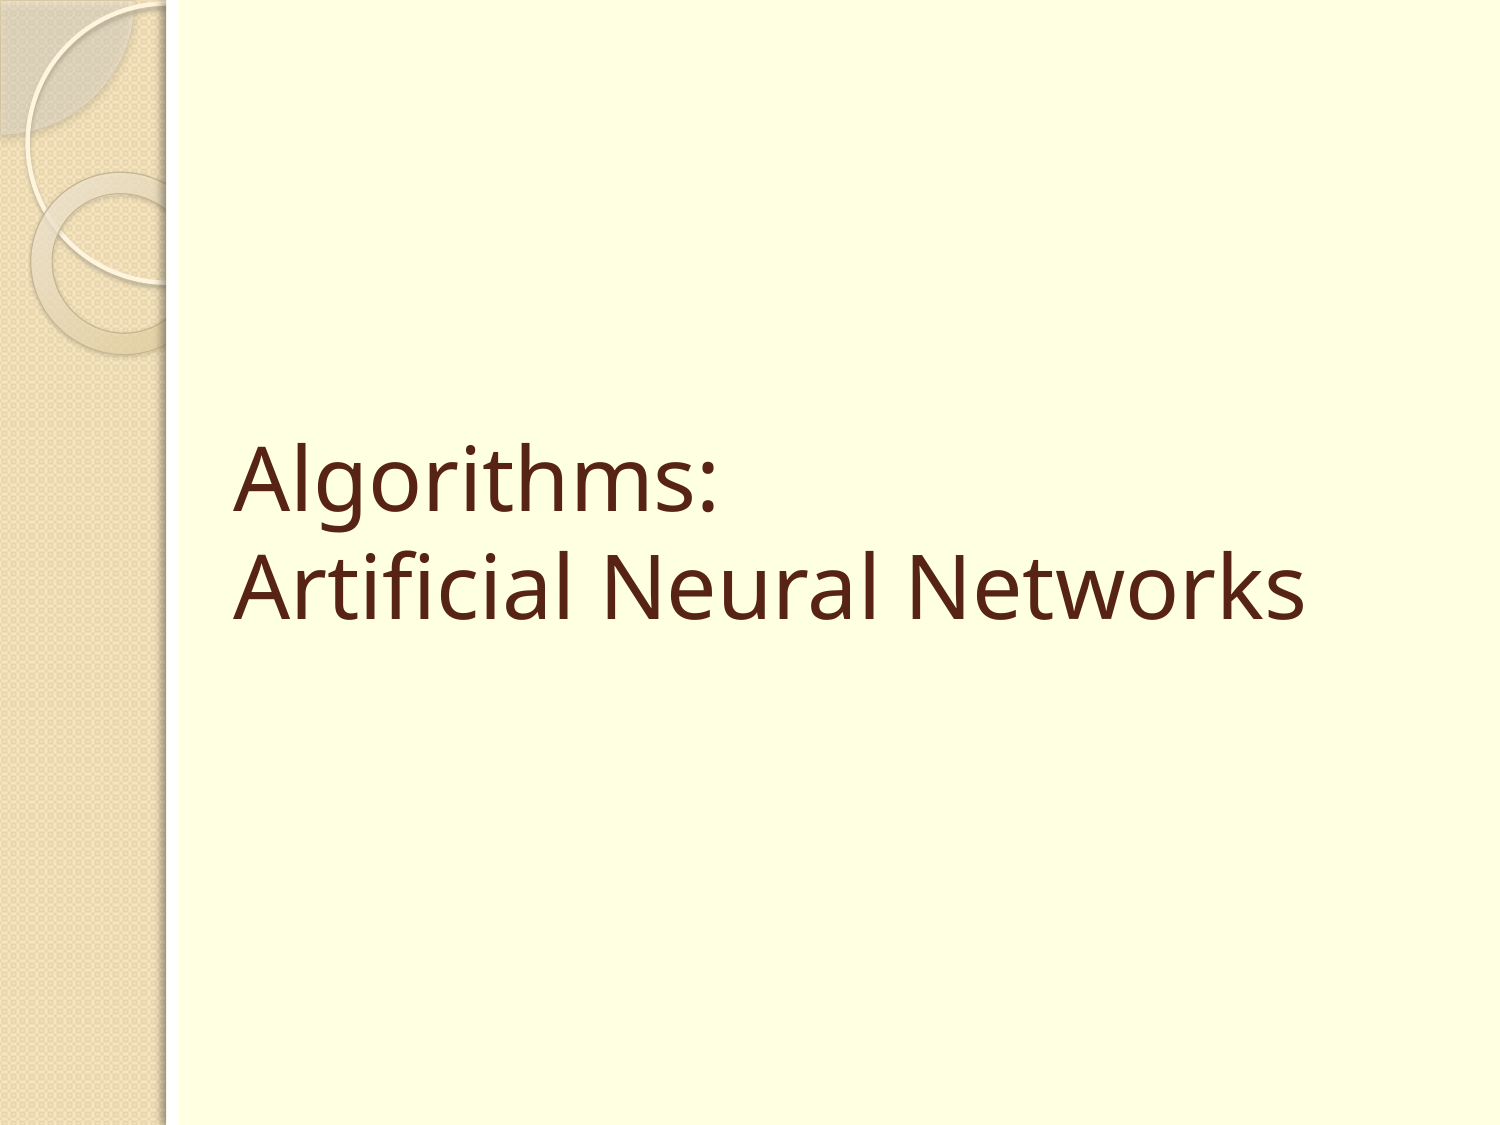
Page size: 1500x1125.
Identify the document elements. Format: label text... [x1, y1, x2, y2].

text_box Algorithms: Artificial Neural Networks [218, 408, 1434, 651]
